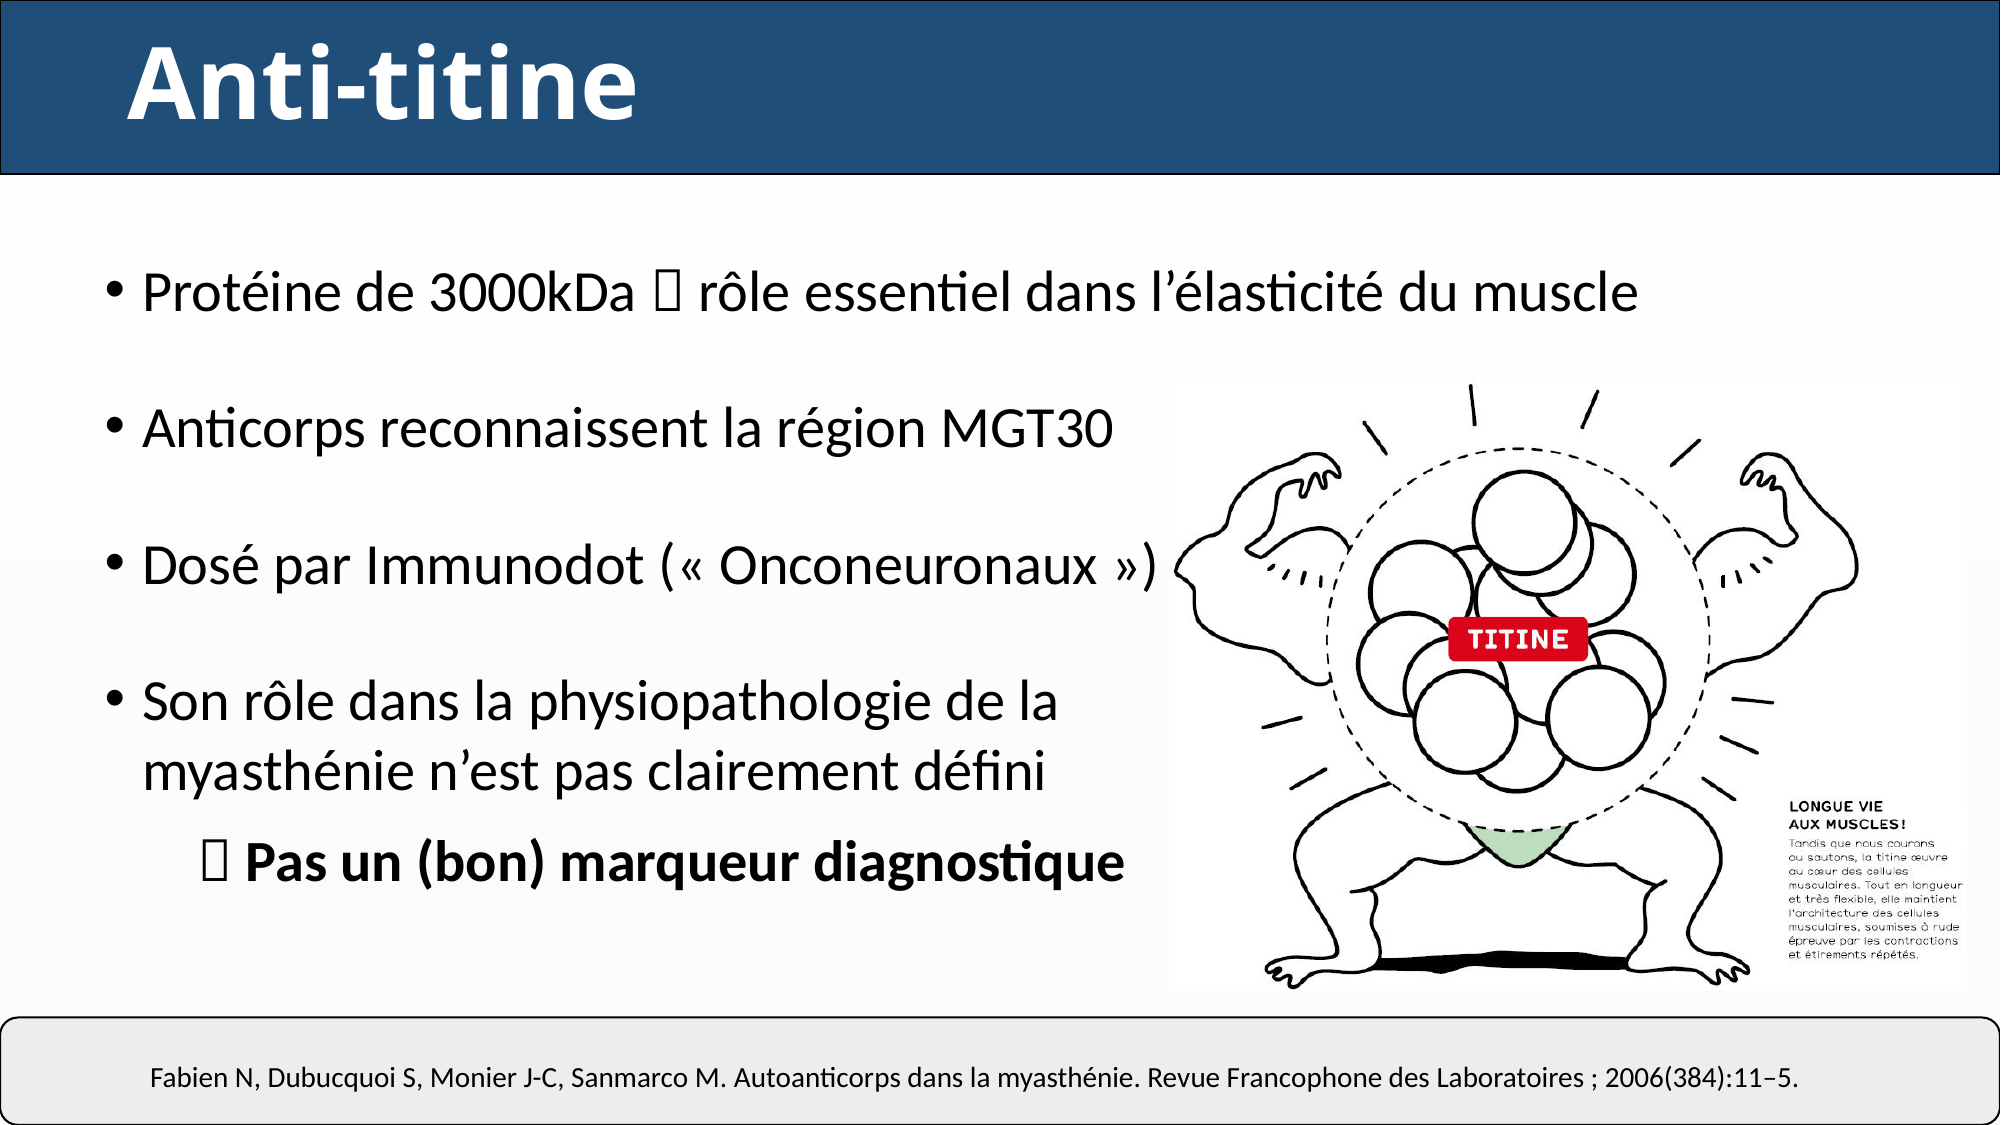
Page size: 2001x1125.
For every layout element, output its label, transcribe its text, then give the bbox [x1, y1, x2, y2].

text_box Fabien N, Dubucquoi S, Monier J-C, Sanmarco M. Autoanticorps dans la myasthénie. Revue Francophone des Laboratoires ; 2006(384):11–5. [128, 1051, 1872, 1102]
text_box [1169, 379, 1967, 991]
text_box [0, 0, 112, 175]
list Protéine de 3000kDa  rôle essentiel dans l’élasticité du muscle Anticorps reconnaissent la région MGT30 Dosé par Immunodot (« Onconeuronaux ») Son rôle dans la physiopathologie de la myasthénie n’est pas clairement défini  Pas un (bon) marqueur diagnostique [89, 245, 1805, 995]
text_box [0, 1016, 2000, 1125]
text_box [1718, 0, 2000, 175]
text_box Anti-titine [112, 0, 1718, 196]
